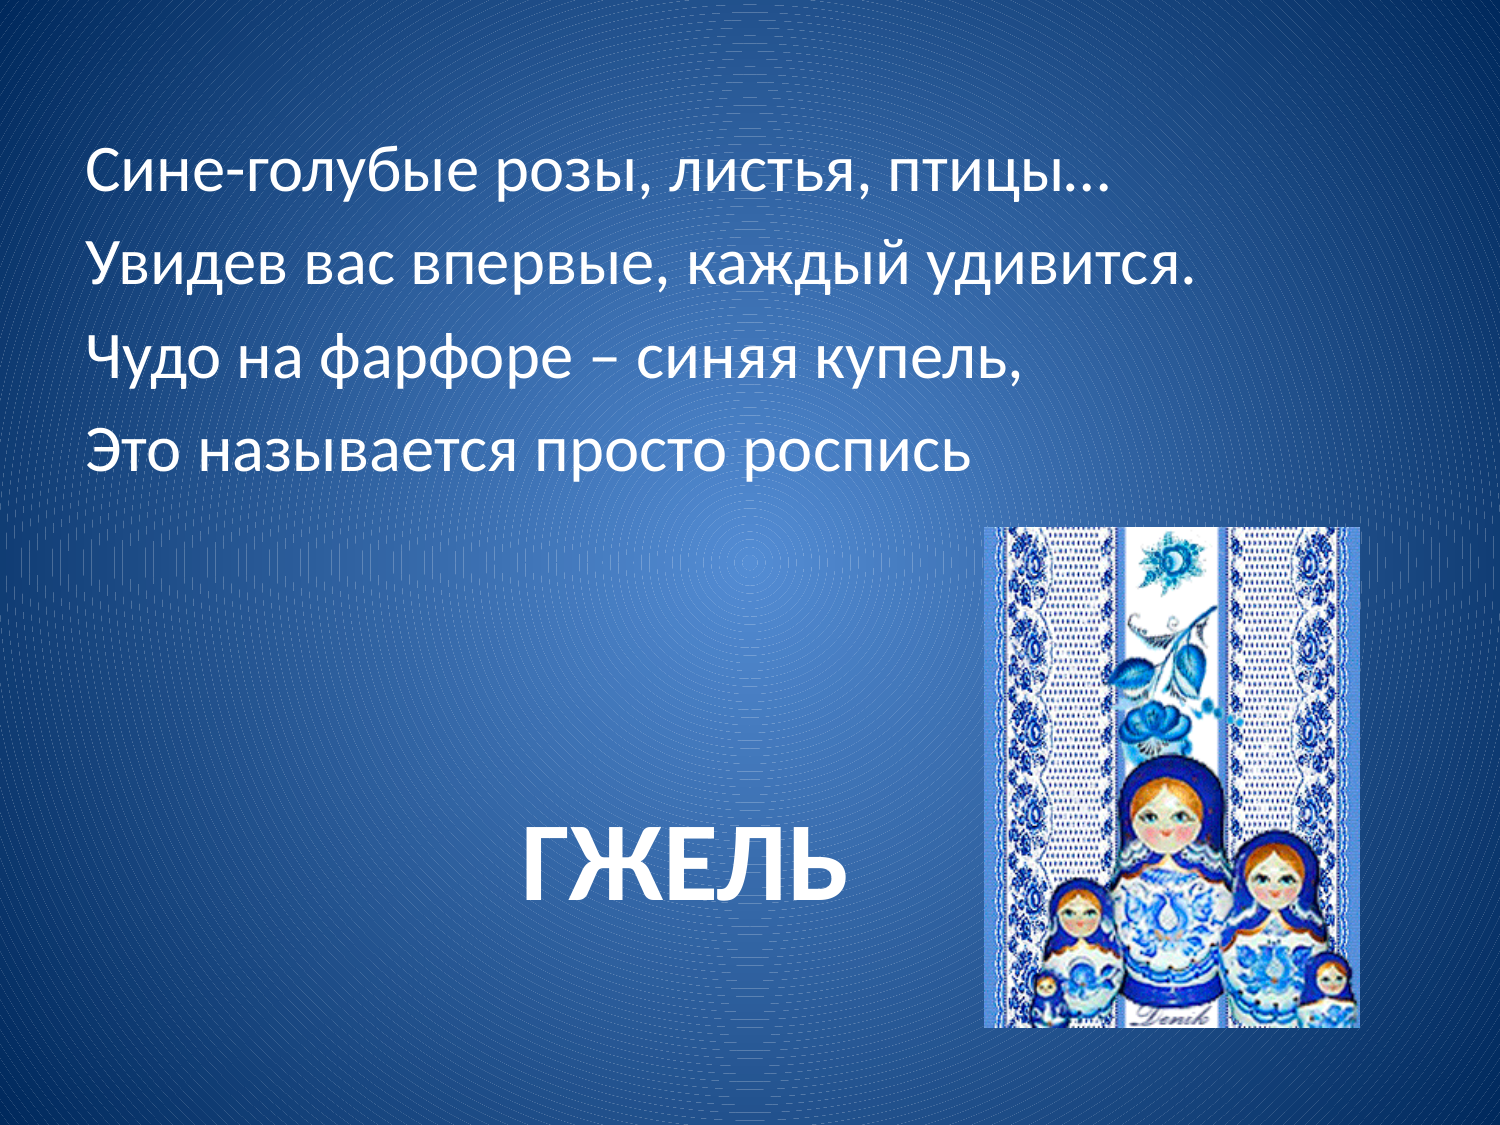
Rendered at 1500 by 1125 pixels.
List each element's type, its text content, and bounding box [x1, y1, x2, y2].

picture [984, 527, 1360, 1028]
list Сине-голубые розы, листья, птицы… Увидев вас впервые, каждый удивится. Чудо на фарфоре – синяя купель, Это называется просто роспись ГЖЕЛЬ [70, 117, 1301, 1079]
